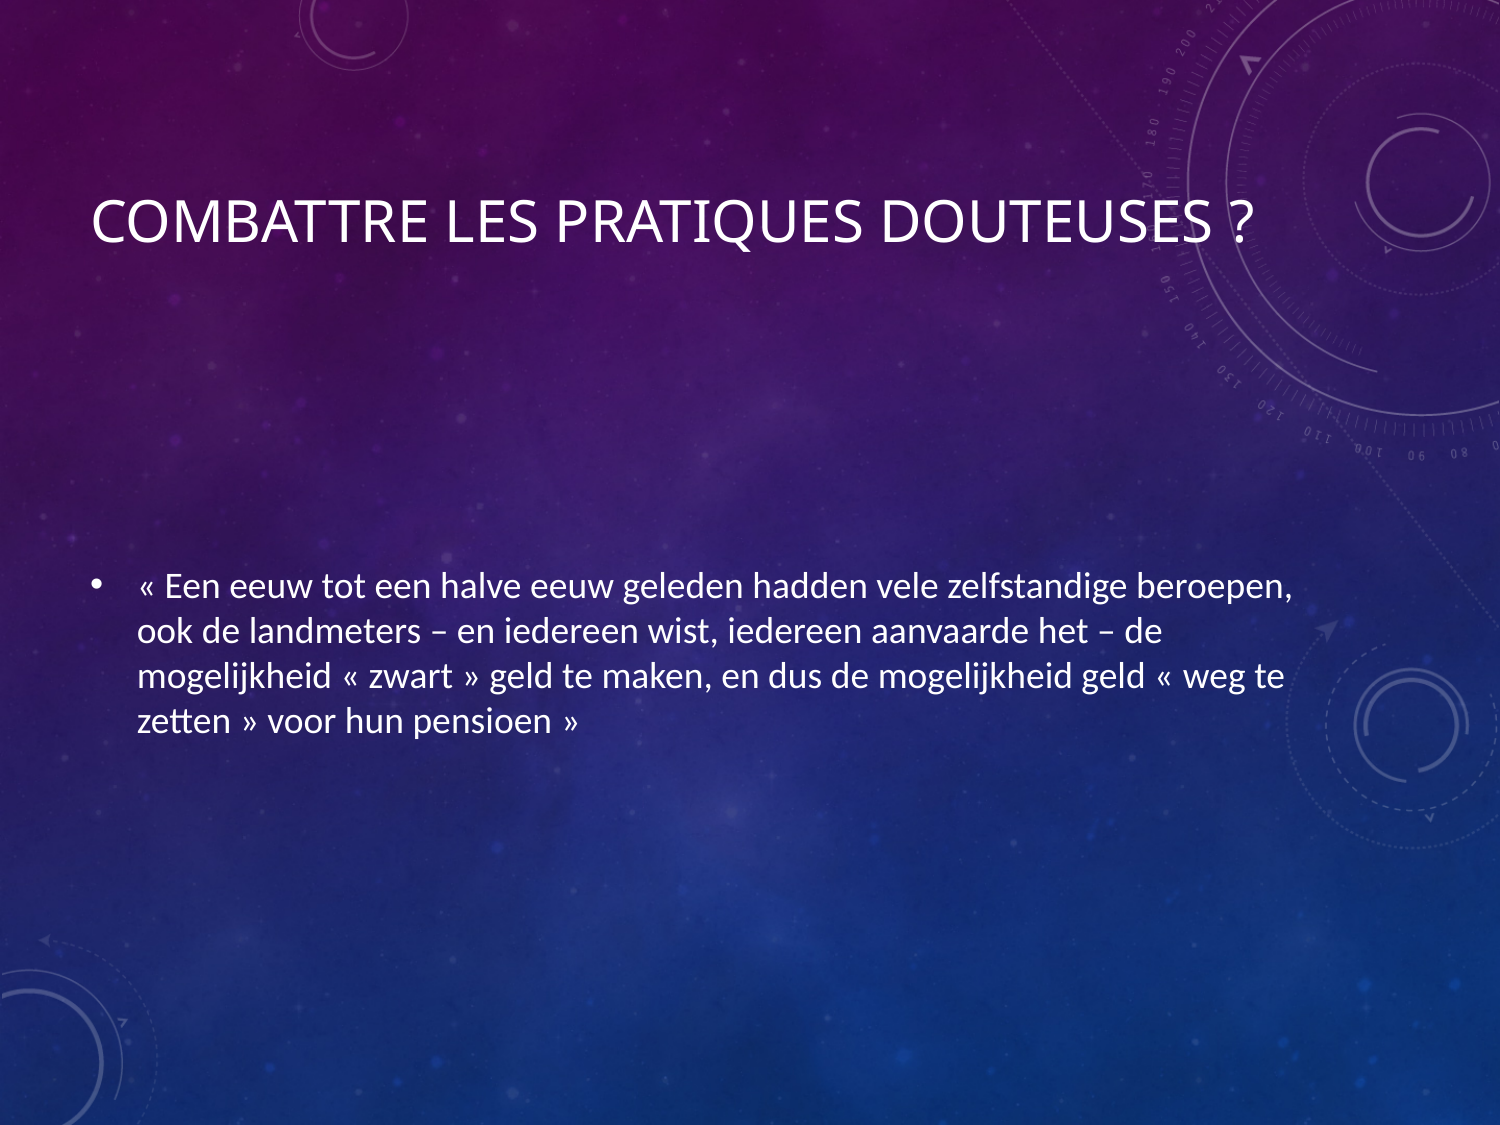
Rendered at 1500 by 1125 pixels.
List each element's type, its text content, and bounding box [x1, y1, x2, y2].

picture [0, 0, 1500, 1125]
list « Een eeuw tot een halve eeuw geleden hadden vele zelfstandige beroepen, ook de landmeters – en iedereen wist, iedereen aanvaarde het – de mogelijkheid « zwart » geld te maken, en dus de mogelijkheid geld « weg te zetten » voor hun pensioen » [75, 351, 1350, 950]
title Combattre les Pratiques douteuses ? [75, 99, 1350, 339]
